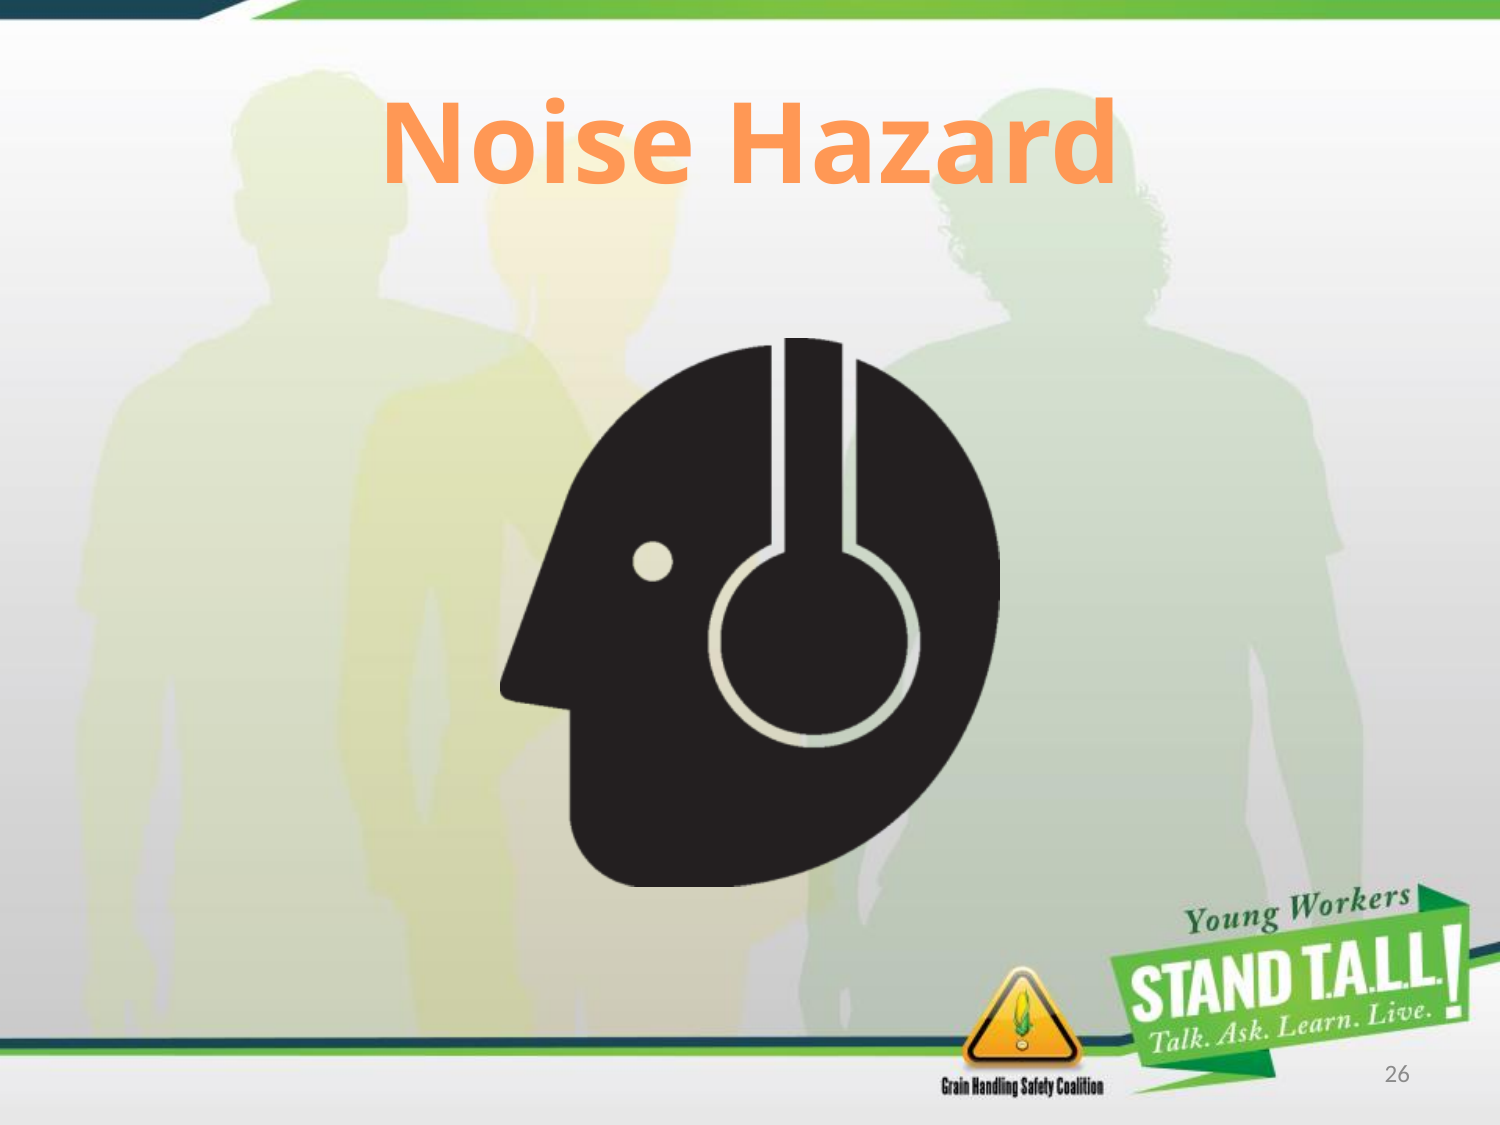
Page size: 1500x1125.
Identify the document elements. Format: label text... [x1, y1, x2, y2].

slide_number 26 [1074, 1042, 1425, 1103]
picture [0, 0, 1500, 1125]
title Noise Hazard [75, 45, 1425, 233]
